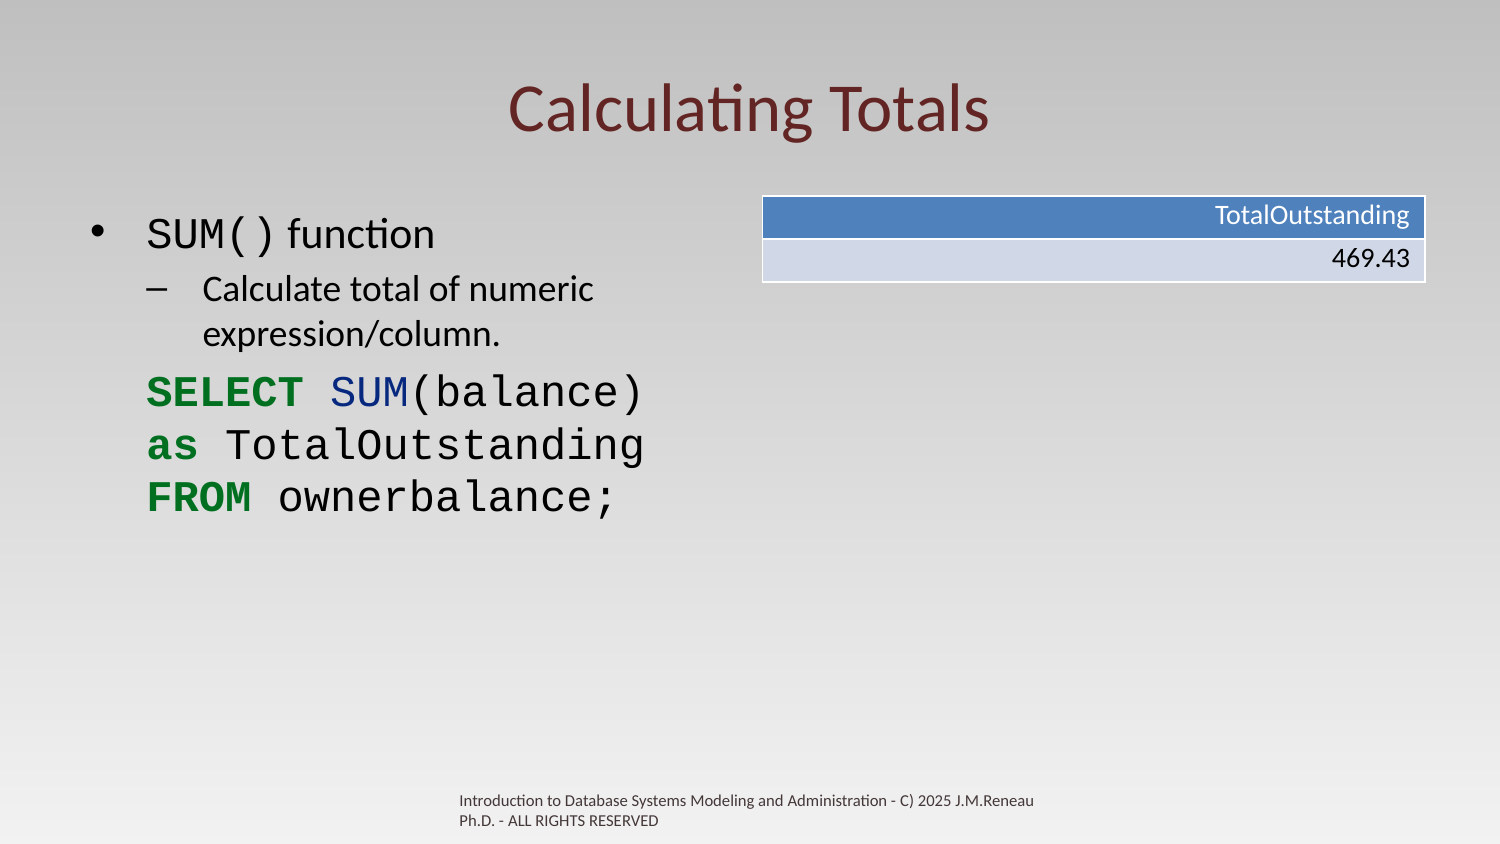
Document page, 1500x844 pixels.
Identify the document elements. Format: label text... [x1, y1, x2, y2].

title Calculating Totals [75, 33, 1425, 175]
footer Introduction to Database Systems Modeling and Administration - C) 2025 J.M.Reneau Ph.D. - ALL RIGHTS RESERVED [444, 782, 1055, 827]
table_header TotalOutstanding [763, 197, 1424, 238]
list SUM() function Calculate total of numeric expression/column. SELECT SUM(balance) as TotalOutstanding FROM ownerbalance; [75, 196, 738, 754]
table_cell 469.43 [763, 240, 1424, 281]
